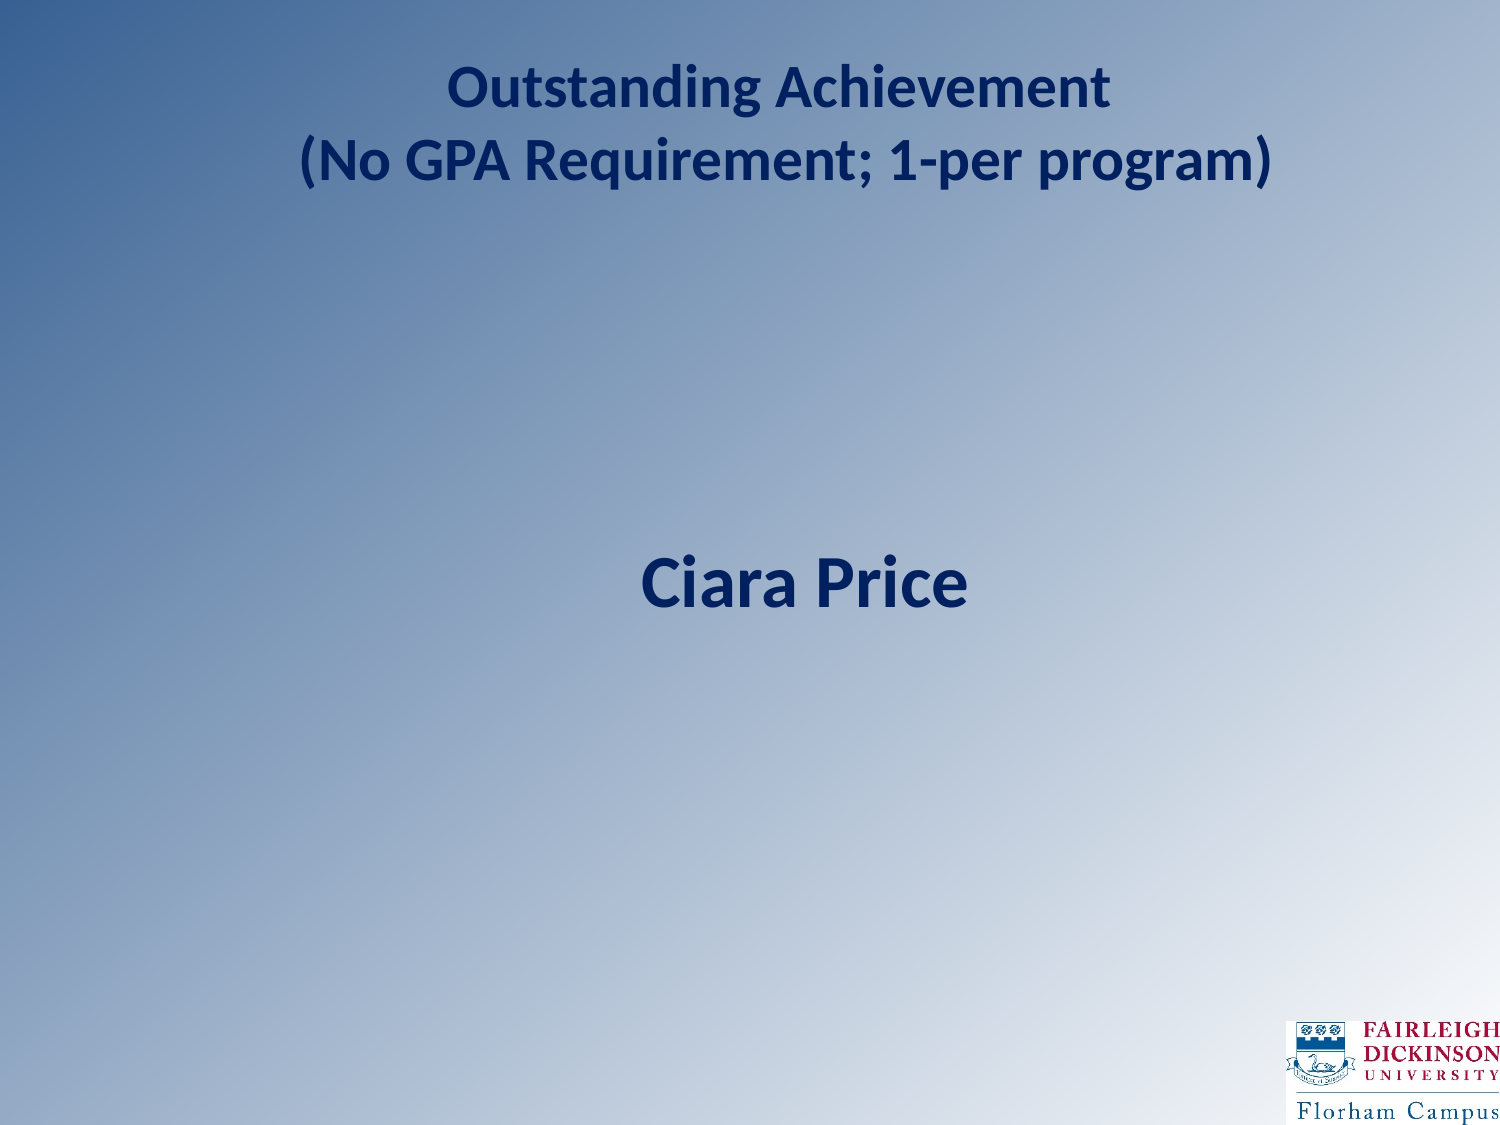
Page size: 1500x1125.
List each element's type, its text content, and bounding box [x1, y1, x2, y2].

picture [1286, 1020, 1500, 1125]
text_box Ciara Price [626, 524, 985, 630]
text_box Outstanding Achievement (No GPA Requirement; 1-per program) [99, 37, 1488, 275]
